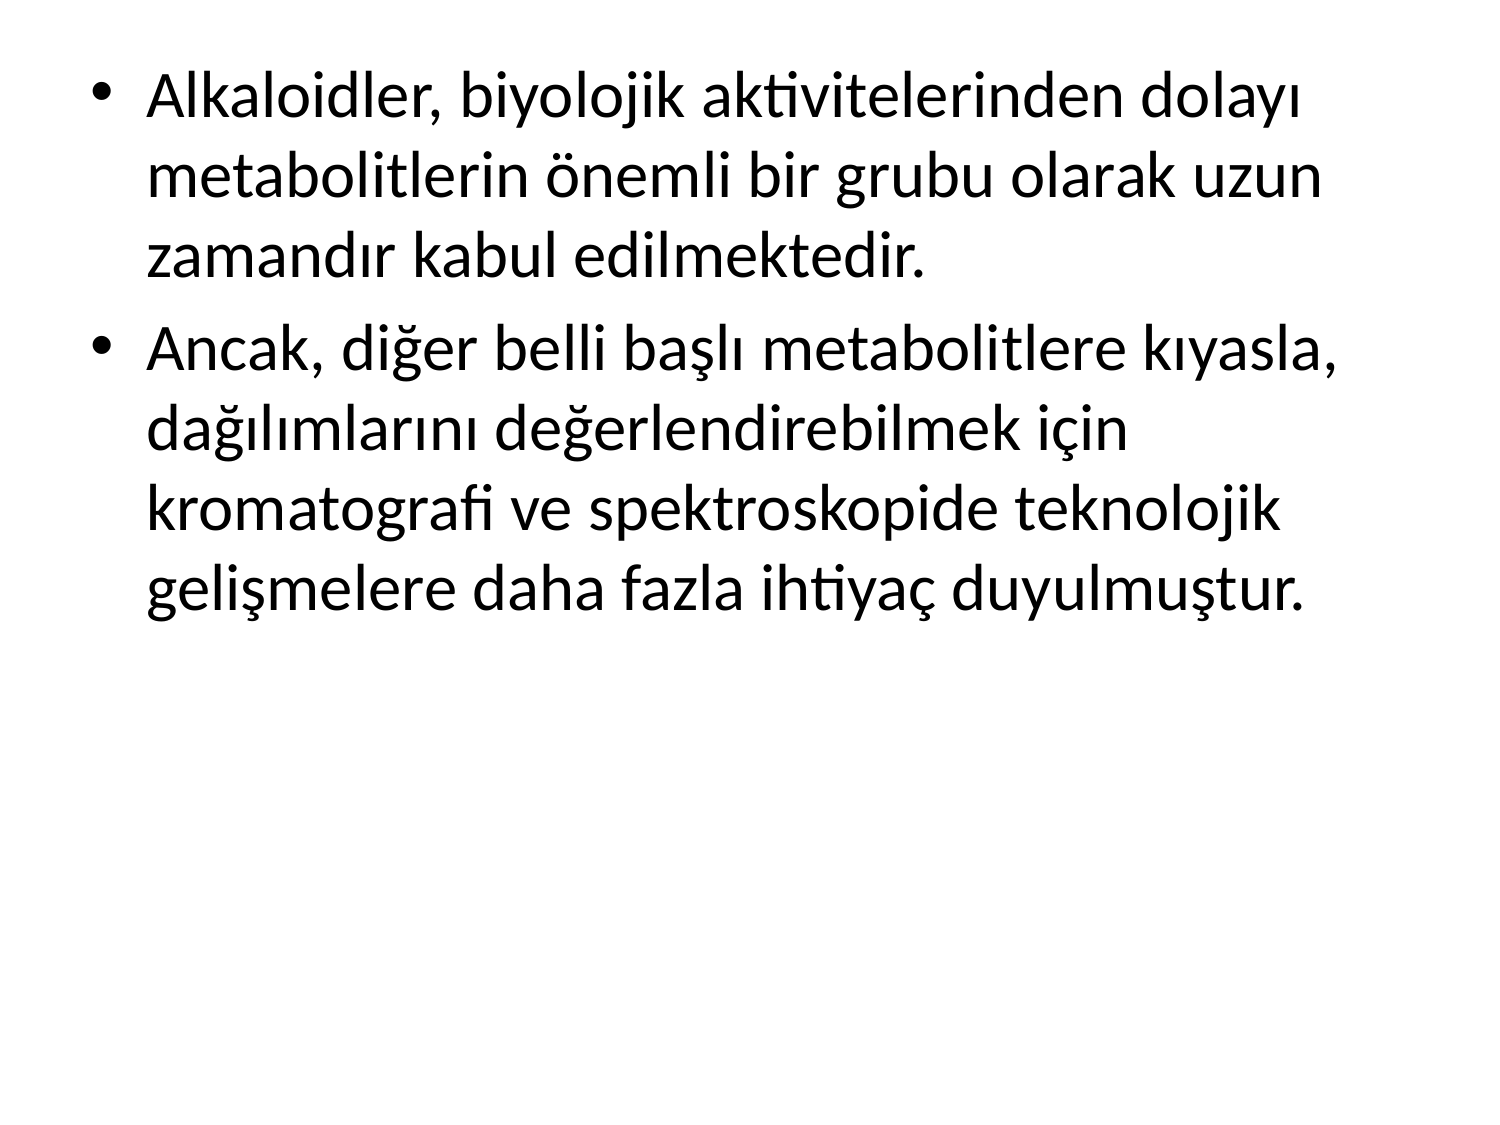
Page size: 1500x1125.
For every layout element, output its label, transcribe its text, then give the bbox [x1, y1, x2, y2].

list Alkaloidler, biyolojik aktivitelerinden dolayı metabolitlerin önemli bir grubu olarak uzun zamandır kabul edilmektedir. Ancak, diğer belli başlı metabolitlere kıyasla, dağılımlarını değerlendirebilmek için kromatografi ve spektroskopide teknolojik gelişmelere daha fazla ihtiyaç duyulmuştur. [75, 42, 1425, 1005]
